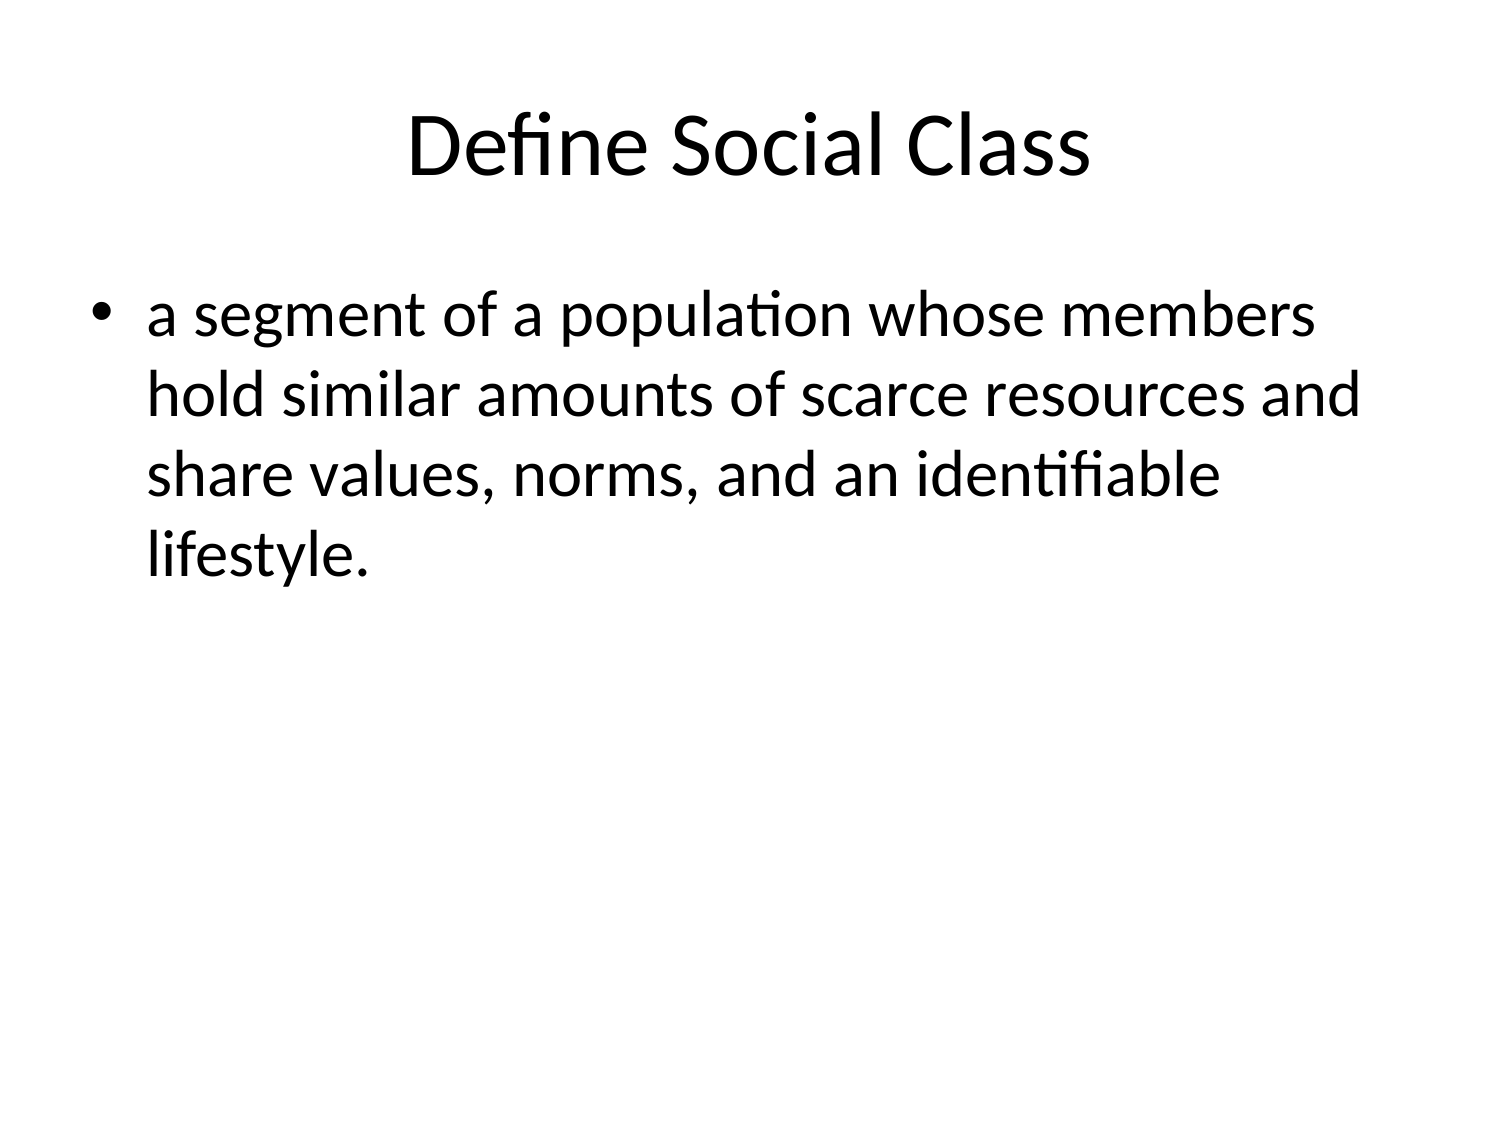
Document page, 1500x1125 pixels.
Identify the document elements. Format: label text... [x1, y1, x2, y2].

title Define Social Class [75, 45, 1425, 233]
list a segment of a population whose members hold similar amounts of scarce resources and share values, norms, and an identifiable lifestyle. [75, 262, 1425, 1005]
